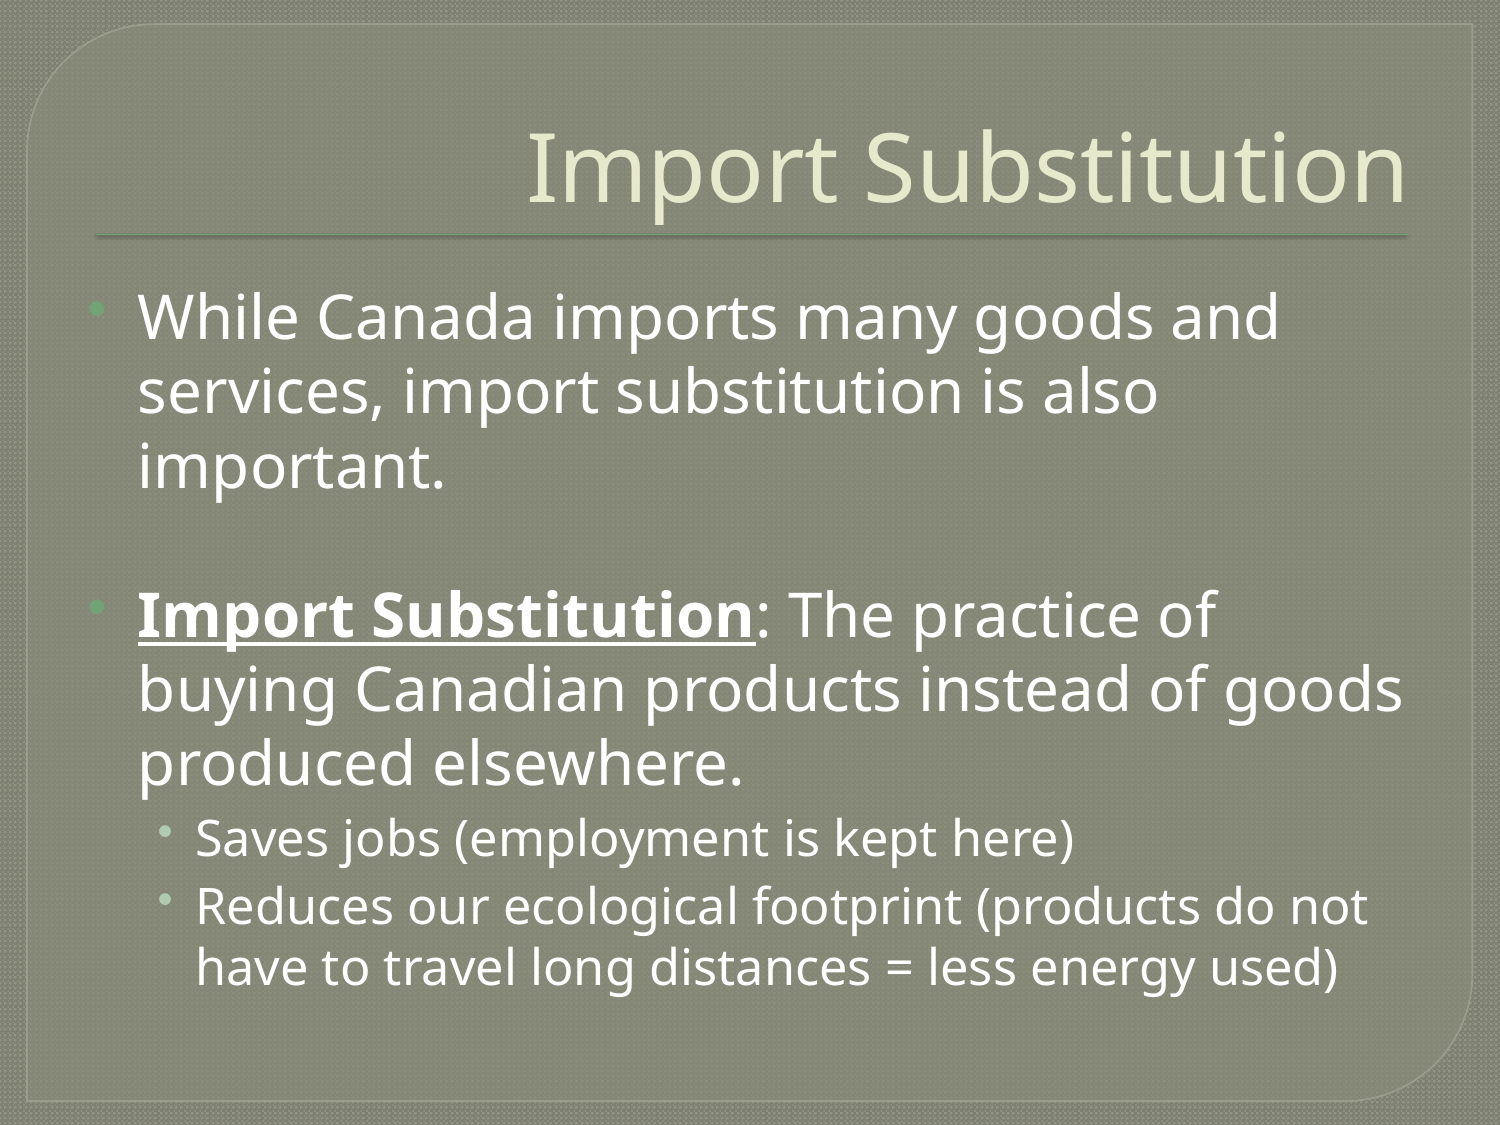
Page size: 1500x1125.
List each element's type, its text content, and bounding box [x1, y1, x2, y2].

title Import Substitution [75, 41, 1425, 230]
list While Canada imports many goods and services, import substitution is also important. Import Substitution: The practice of buying Canadian products instead of goods produced elsewhere. Saves jobs (employment is kept here) Reduces our ecological footprint (products do not have to travel long distances = less energy used) [75, 270, 1425, 1013]
